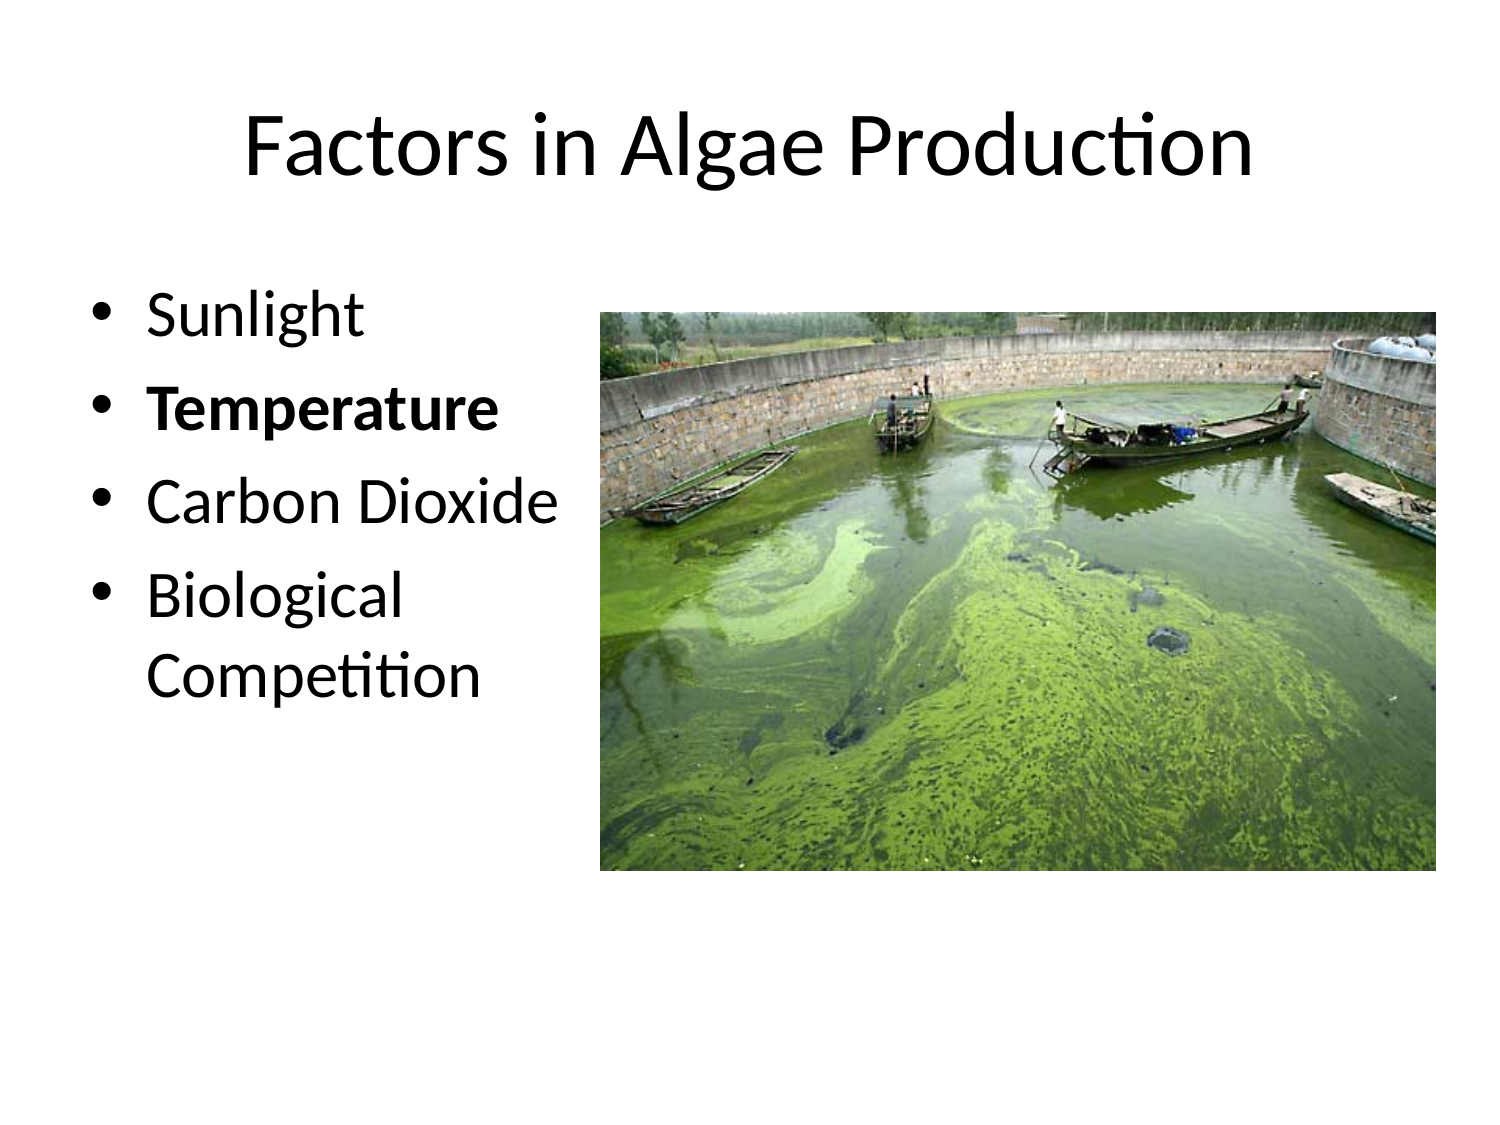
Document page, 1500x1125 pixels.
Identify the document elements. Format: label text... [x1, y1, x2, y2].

picture [599, 312, 1437, 871]
title Factors in Algae Production [75, 45, 1425, 233]
list Sunlight Temperature Carbon Dioxide Biological Competition [75, 262, 738, 1005]
